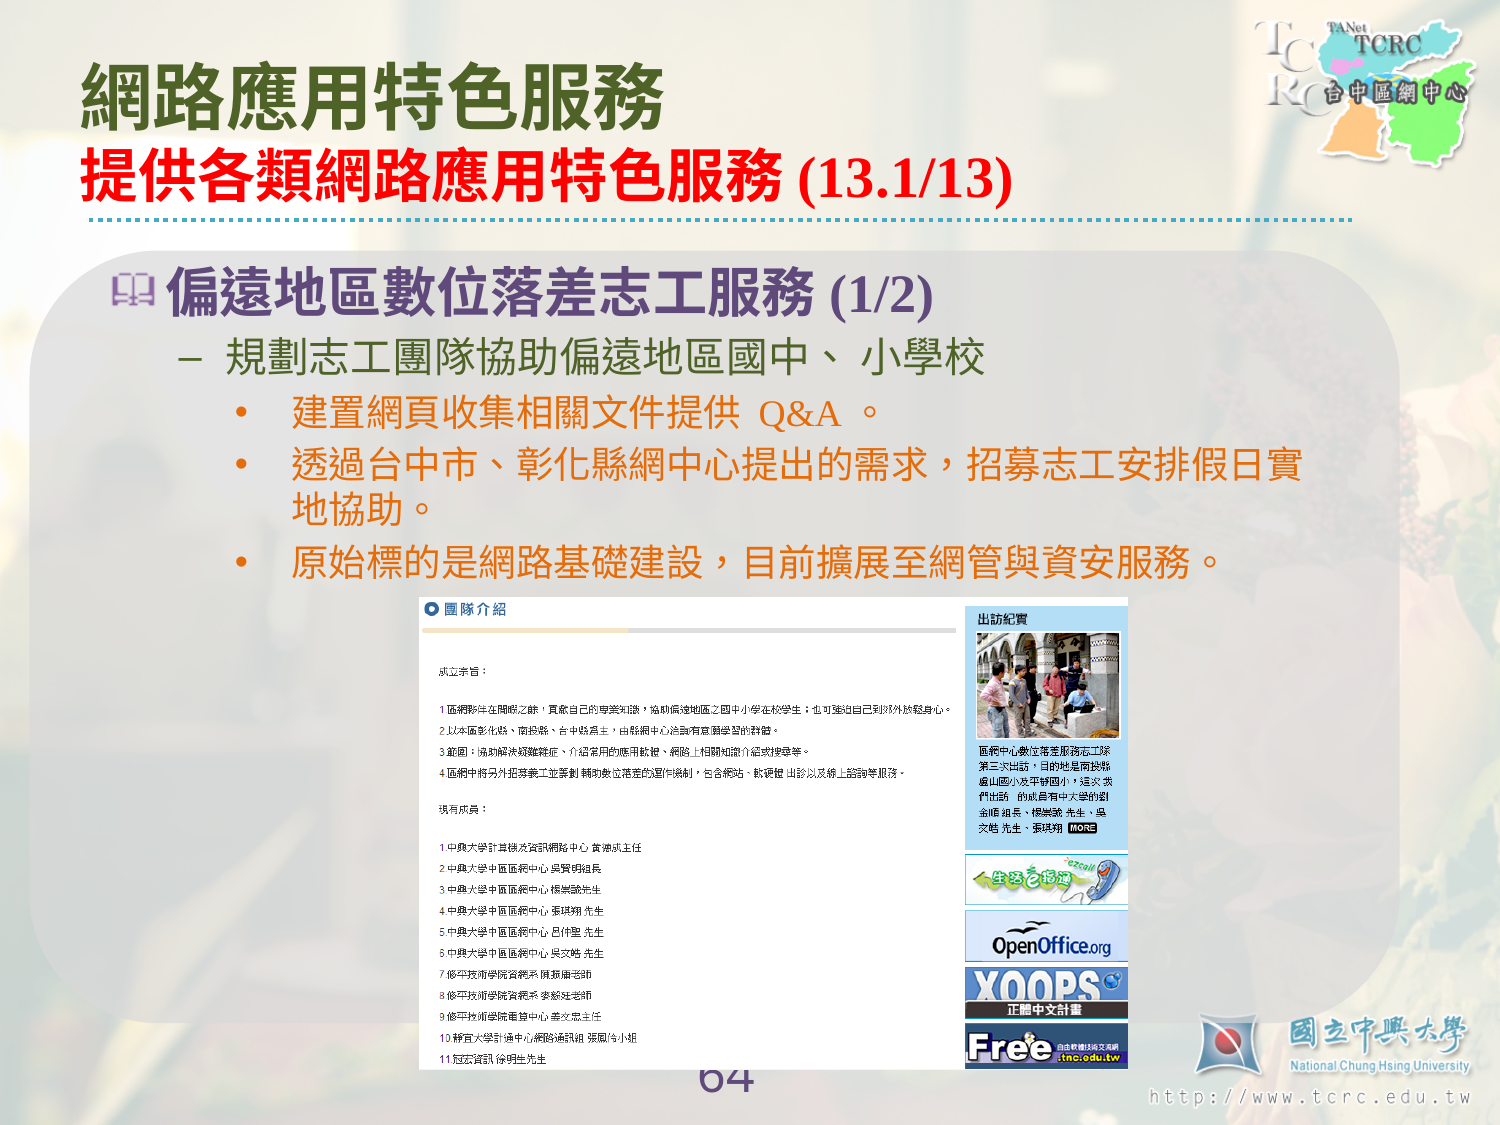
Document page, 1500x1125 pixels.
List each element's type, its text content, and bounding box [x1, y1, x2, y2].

title 網路應用特色服務 提供各類網路應用特色服務(13.1/13) [64, 42, 1182, 218]
picture [103, 267, 166, 314]
table_cell BSI、NII、SGS講師群 [0, 0, 1500, 1125]
list 偏遠地區數位落差志工服務(1/2) 規劃志工團隊協助偏遠地區國中、 小學校 建置網頁收集相關文件提供 Q&A。 透過台中市、彰化縣網中心提出的需求，招募志工安排假日實地協助。 原始標的是網路基礎建設，目前擴展至網管與資安服務。 [88, 250, 1353, 1024]
picture [419, 597, 1129, 1070]
